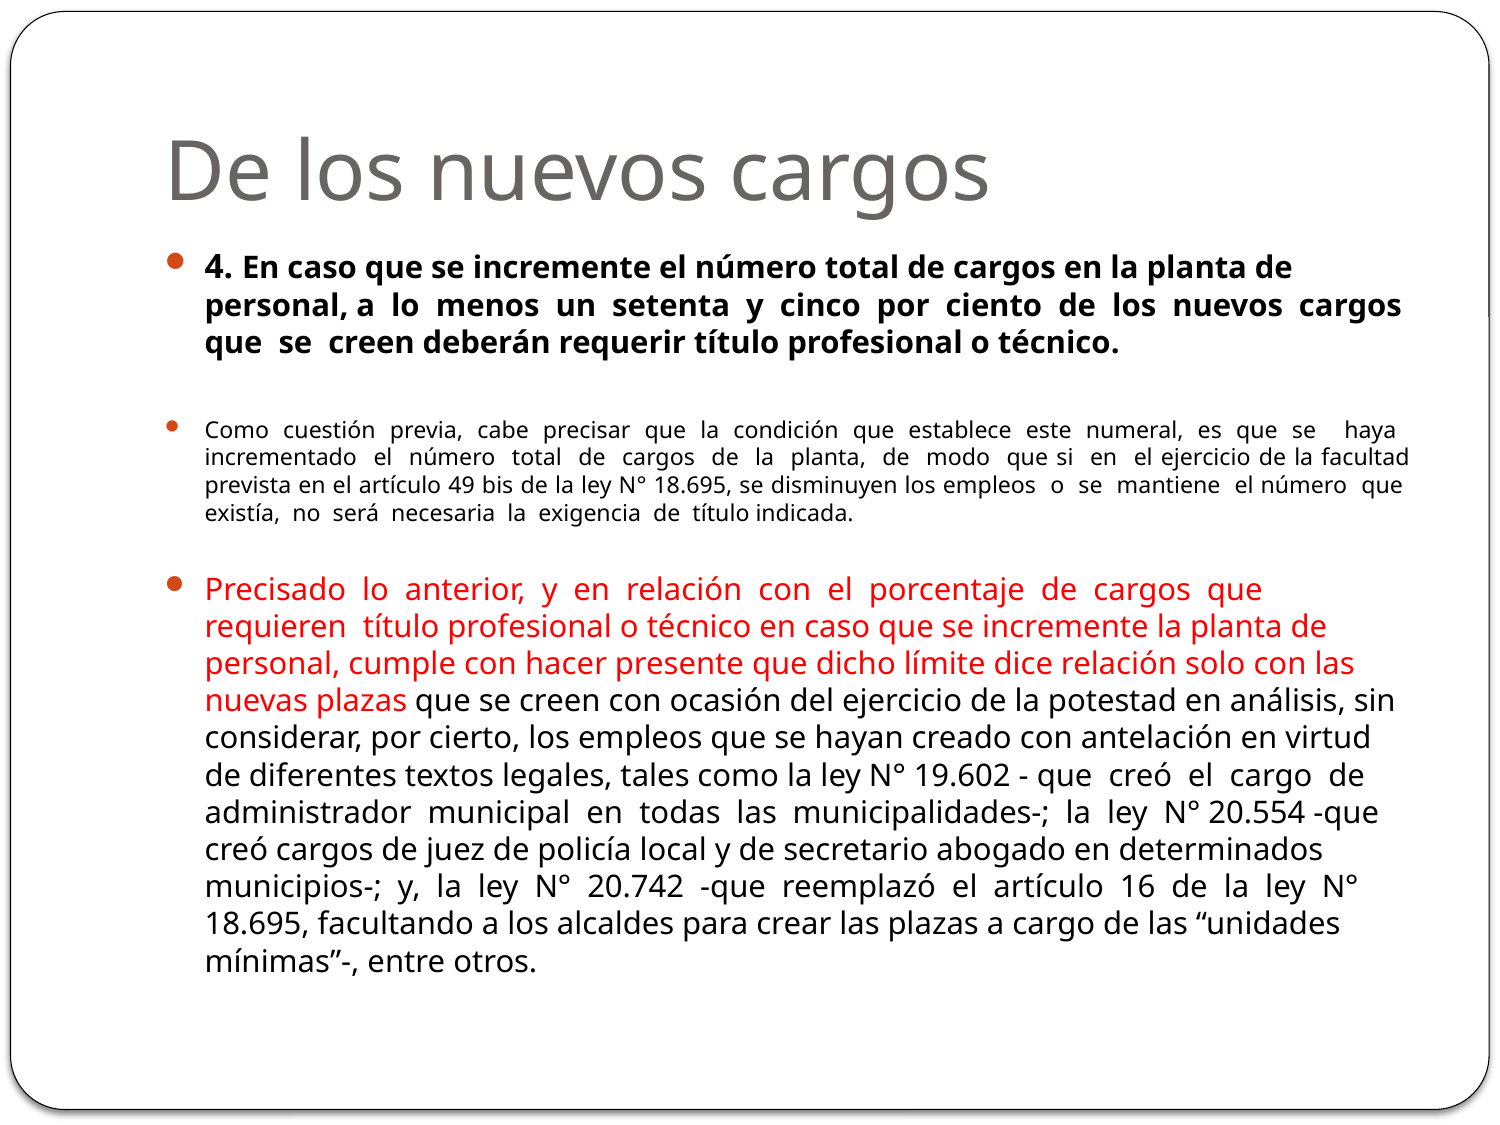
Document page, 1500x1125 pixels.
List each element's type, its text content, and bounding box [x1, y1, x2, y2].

title De los nuevos cargos [150, 45, 1425, 233]
list 4. En caso que se incremente el número total de cargos en la planta de personal, a lo menos un setenta y cinco por ciento de los nuevos cargos que se creen deberán requerir título profesional o técnico. Como cuestión previa, cabe precisar que la condición que establece este numeral, es que se haya incrementado el número total de cargos de la planta, de modo que si en el ejercicio de la facultad prevista en el artículo 49 bis de la ley N° 18.695, se disminuyen los empleos o se mantiene el número que existía, no será necesaria la exigencia de título indicada. Precisado lo anterior, y en relación con el porcentaje de cargos que requieren título profesional o técnico en caso que se incremente la planta de personal, cumple con hacer presente que dicho límite dice relación solo con las nuevas plazas que se creen con ocasión del ejercicio de la potestad en análisis, sin considerar, por cierto, los empleos que se hayan creado con antelación en virtud de diferentes textos legales, tales como la ley N° 19.602 - que creó el cargo de administrador municipal en todas las municipalidades-; la ley N° 20.554 -que creó cargos de juez de policía local y de secretario abogado en determinados municipios-; y, la ley N° 20.742 -que reemplazó el artículo 16 de la ley N° 18.695, facultando a los alcaldes para crear las plazas a cargo de las “unidades mínimas”-, entre otros. [150, 237, 1425, 988]
